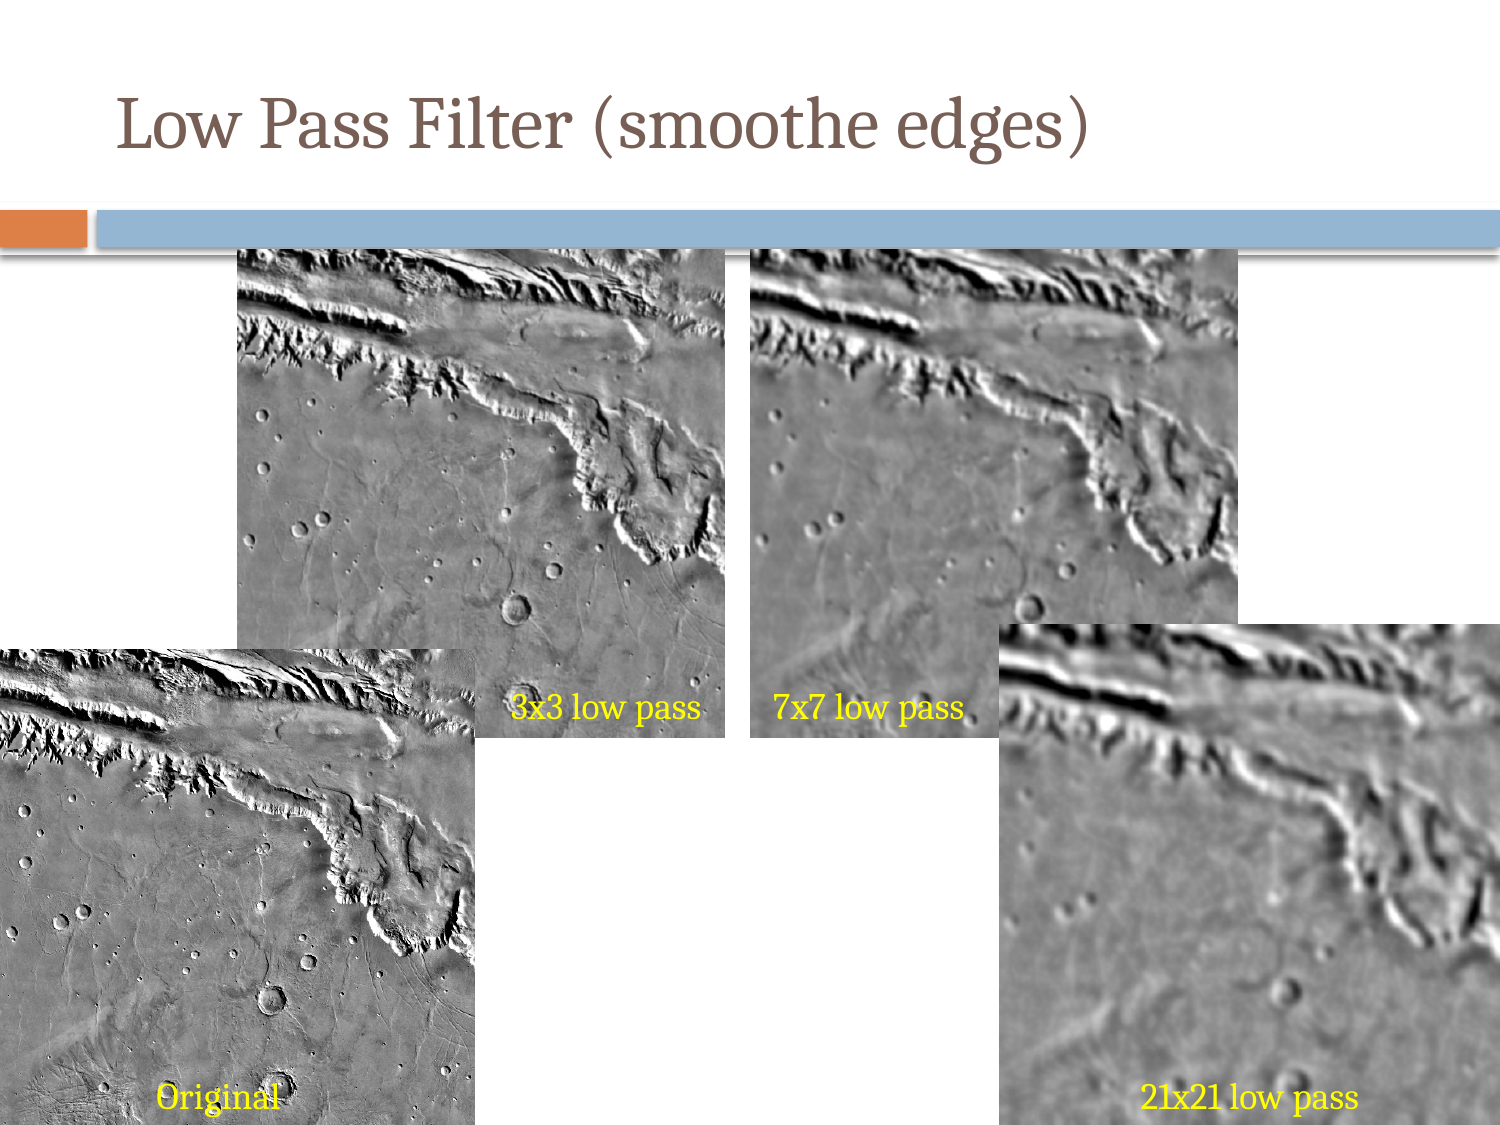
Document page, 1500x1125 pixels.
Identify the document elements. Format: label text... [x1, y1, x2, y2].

picture [0, 249, 726, 1125]
picture [749, 249, 1500, 1125]
title Low Pass Filter (smoothe edges) [100, 37, 1438, 200]
